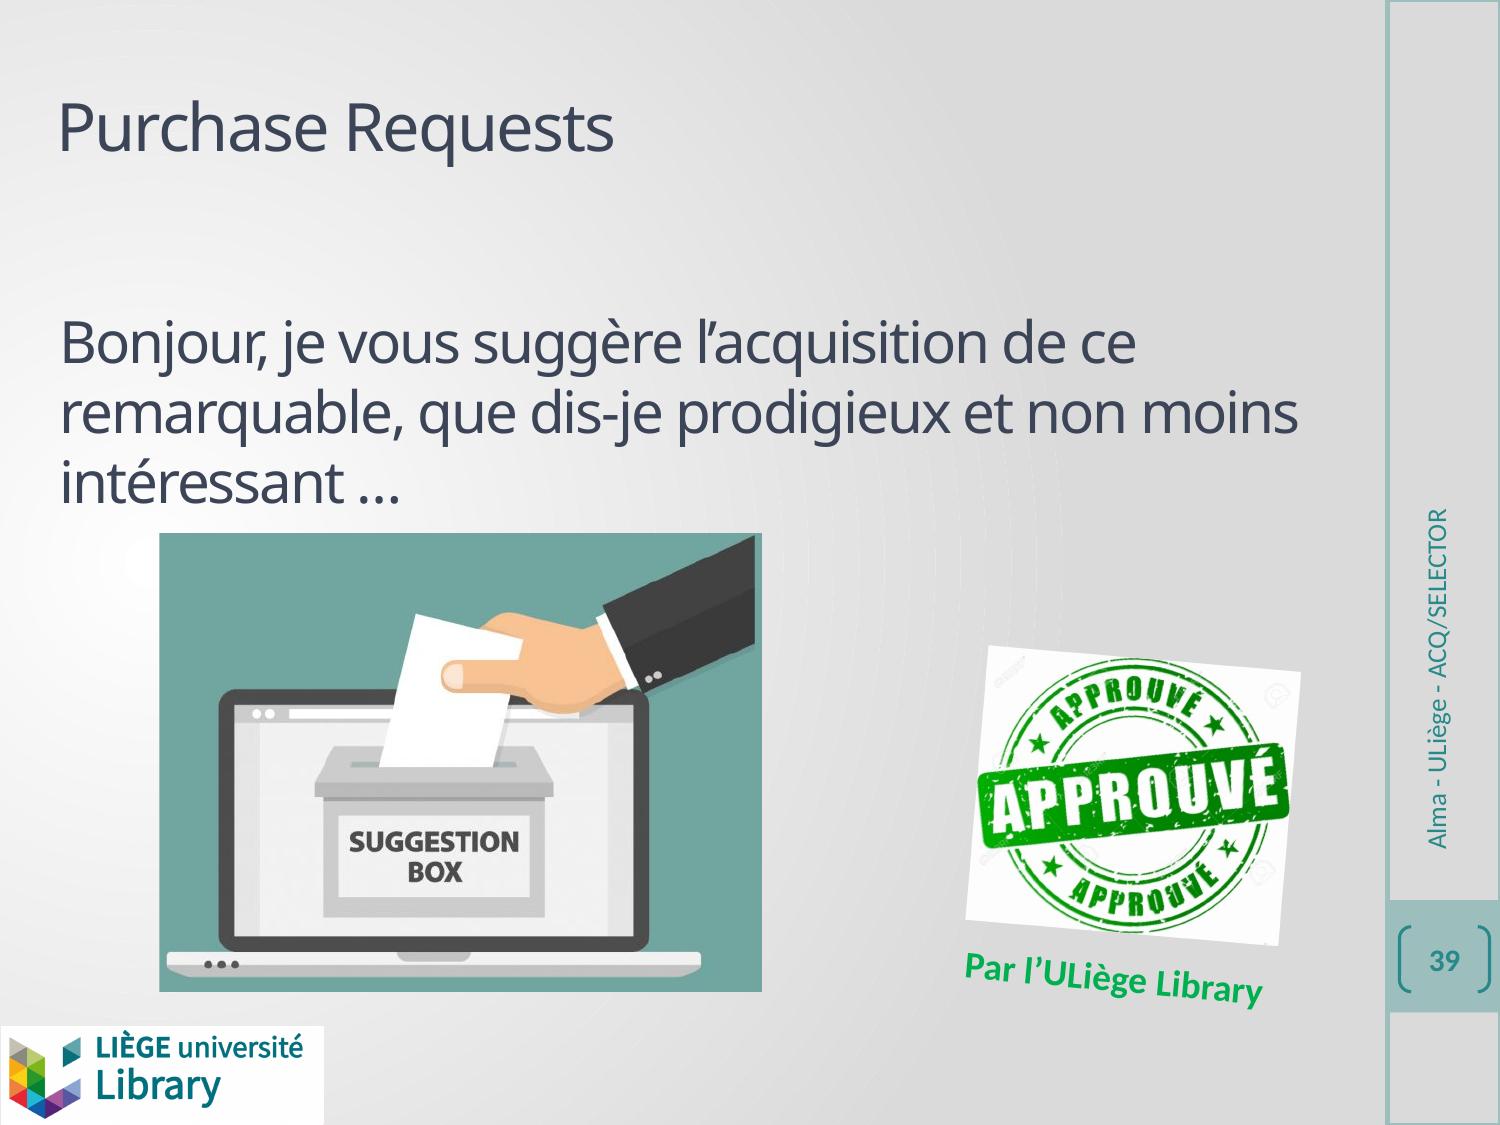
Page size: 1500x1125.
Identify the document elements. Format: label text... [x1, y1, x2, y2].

picture [1, 1026, 324, 1125]
title Purchase Requests [41, 30, 1353, 219]
text_box Bonjour, je vous suggère l’acquisition de ce remarquable, que dis-je prodigieux et non moins intéressant … [44, 228, 1319, 689]
list [41, 231, 1353, 1050]
text_box Par l’ULiège Library [947, 931, 1318, 1026]
slide_number 39 [1397, 925, 1492, 994]
footer Alma - ULiège - ACQ/SELECTOR [1411, 31, 1472, 865]
picture [966, 646, 1301, 946]
picture [158, 533, 763, 993]
